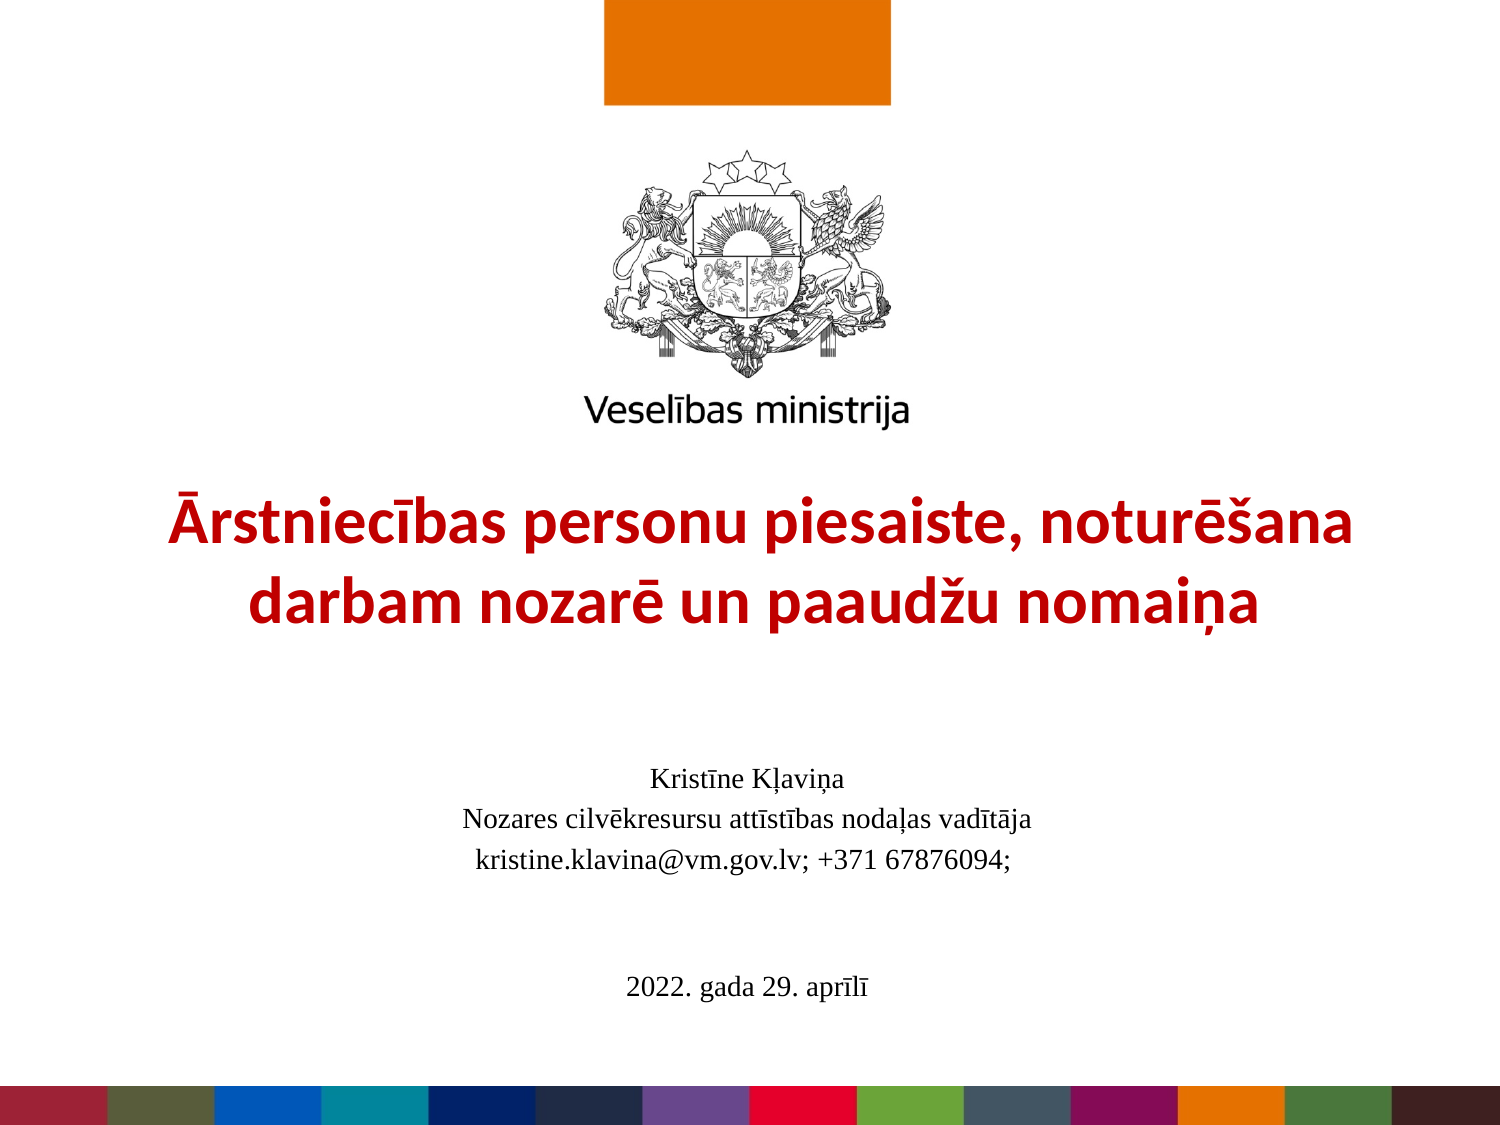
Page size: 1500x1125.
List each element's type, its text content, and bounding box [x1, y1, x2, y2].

picture [437, 0, 1058, 684]
title Ārstniecības personu piesaiste, noturēšana darbam nozarē un paaudžu nomaiņa [125, 483, 1400, 711]
subtitle Kristīne Kļaviņa Nozares cilvēkresursu attīstības nodaļas vadītāja kristine.klavina@vm.gov.lv; +371 67876094; [222, 751, 1273, 889]
text_box 2022. gada 29. aprīlī [222, 959, 1273, 1060]
picture [0, 1085, 320, 1125]
picture [326, 1085, 1500, 1125]
